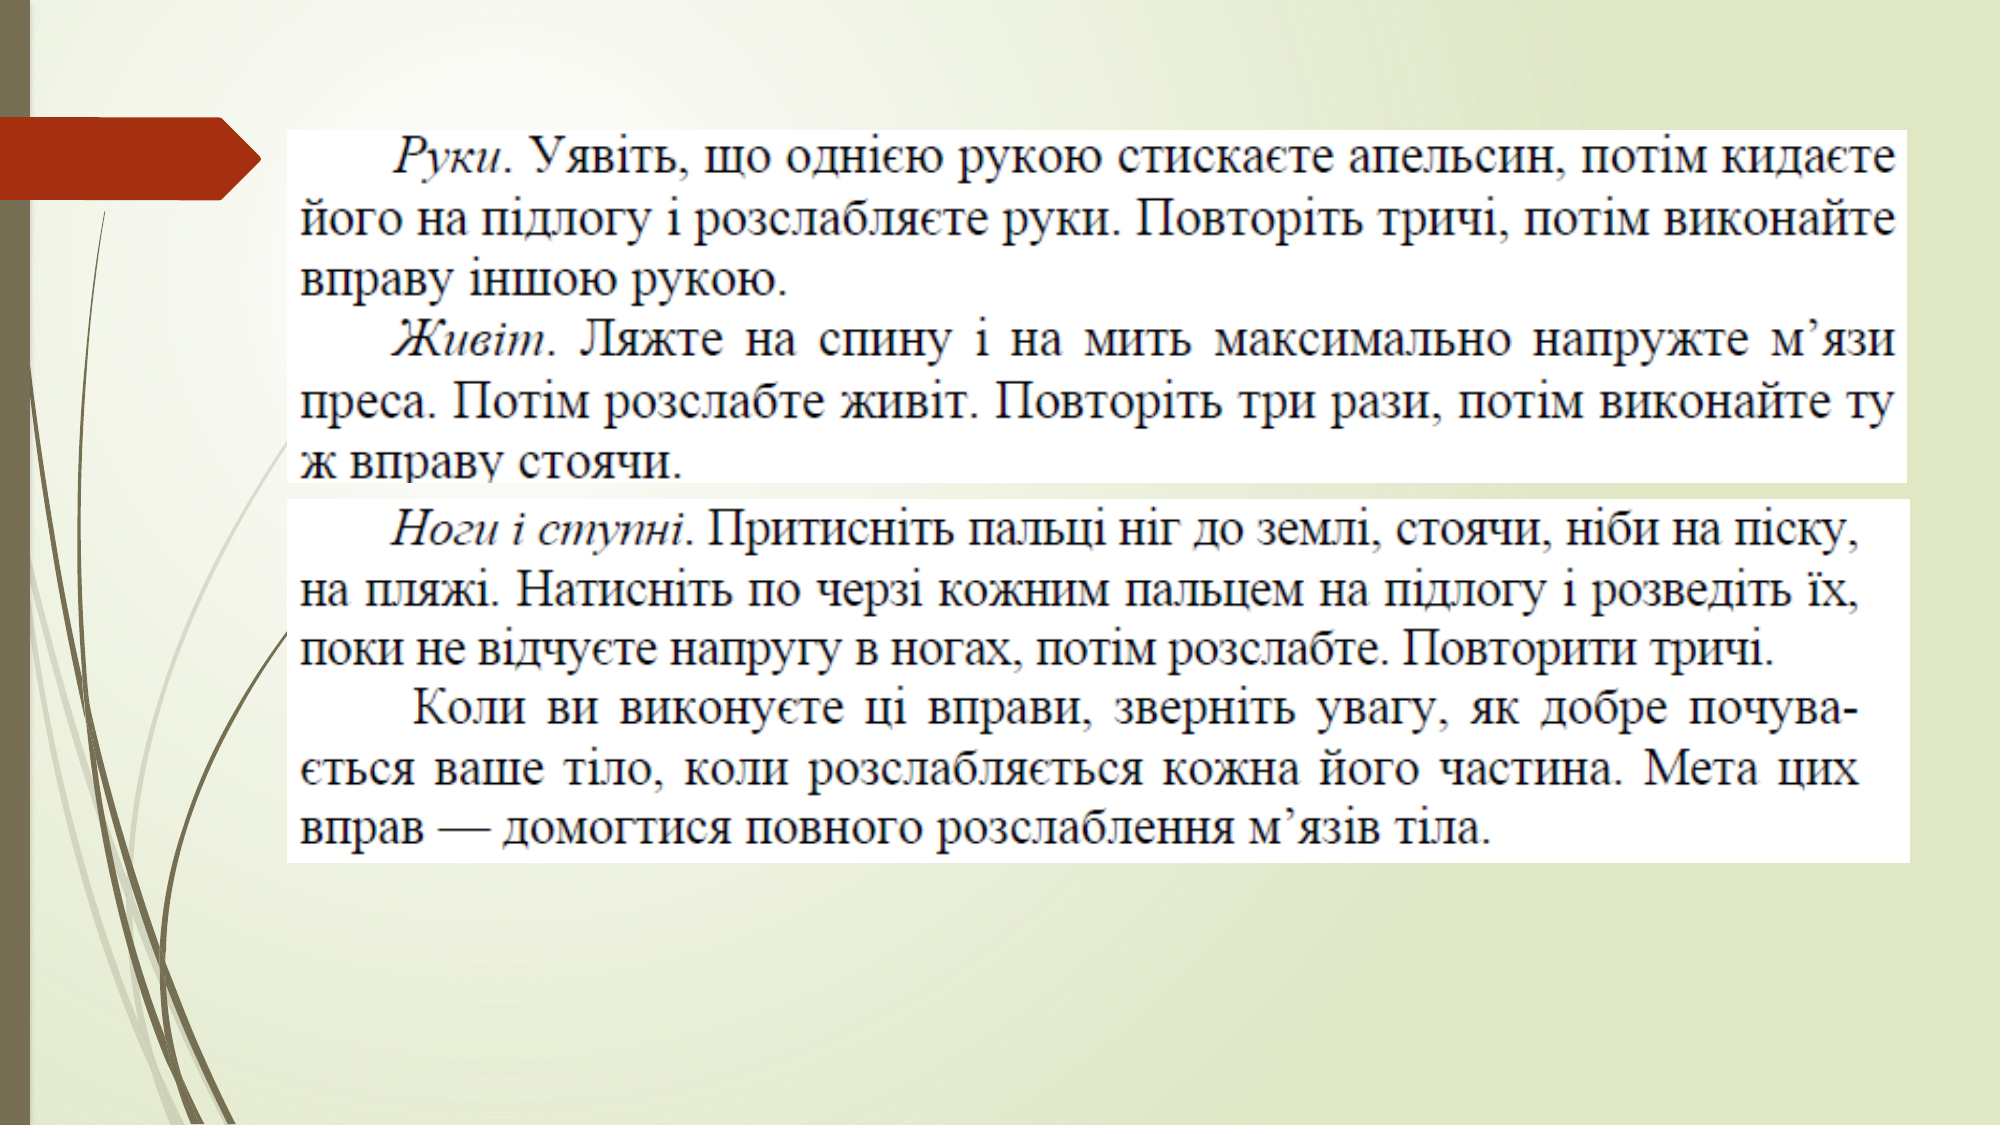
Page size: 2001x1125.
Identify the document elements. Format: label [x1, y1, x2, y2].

picture [286, 499, 1910, 863]
list [286, 130, 1908, 483]
